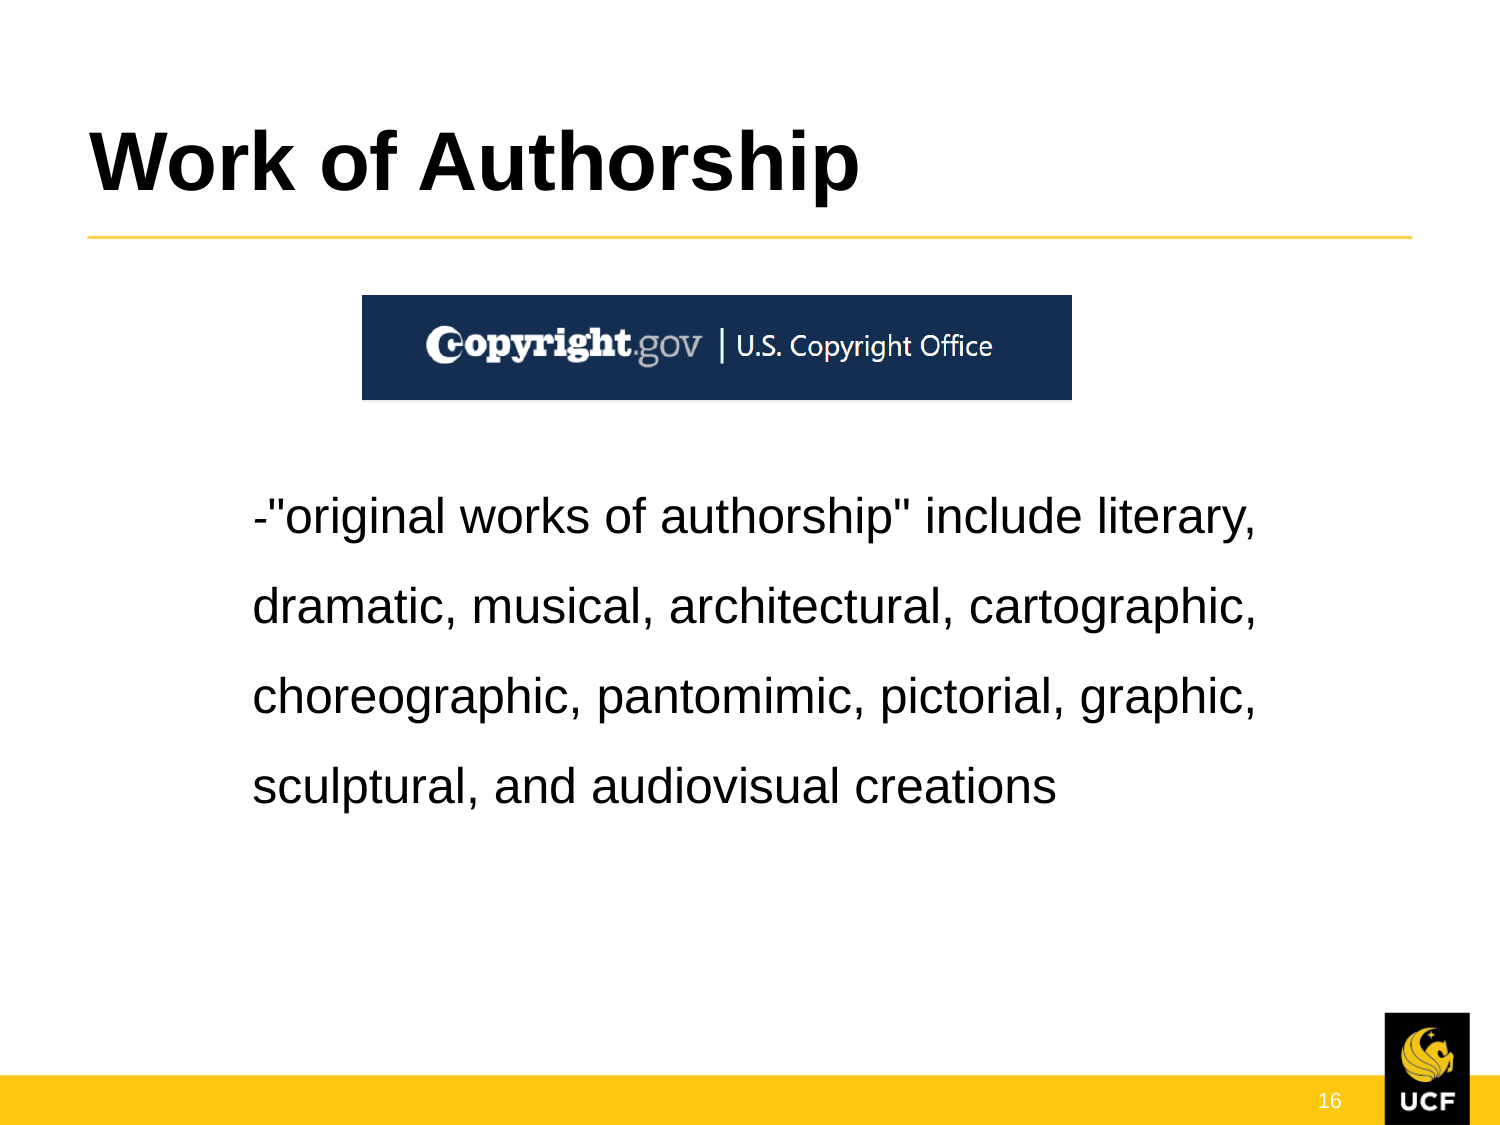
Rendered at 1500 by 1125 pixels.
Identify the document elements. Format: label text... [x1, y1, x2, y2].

text_box -"original works of authorship" include literary, dramatic, musical, architectural, cartographic, choreographic, pantomimic, pictorial, graphic, sculptural, and audiovisual creations [237, 446, 1413, 822]
slide_number 16 [1195, 1074, 1357, 1125]
picture [361, 295, 1072, 402]
text_box Work of Authorship [75, 99, 903, 215]
picture [1384, 1012, 1470, 1125]
